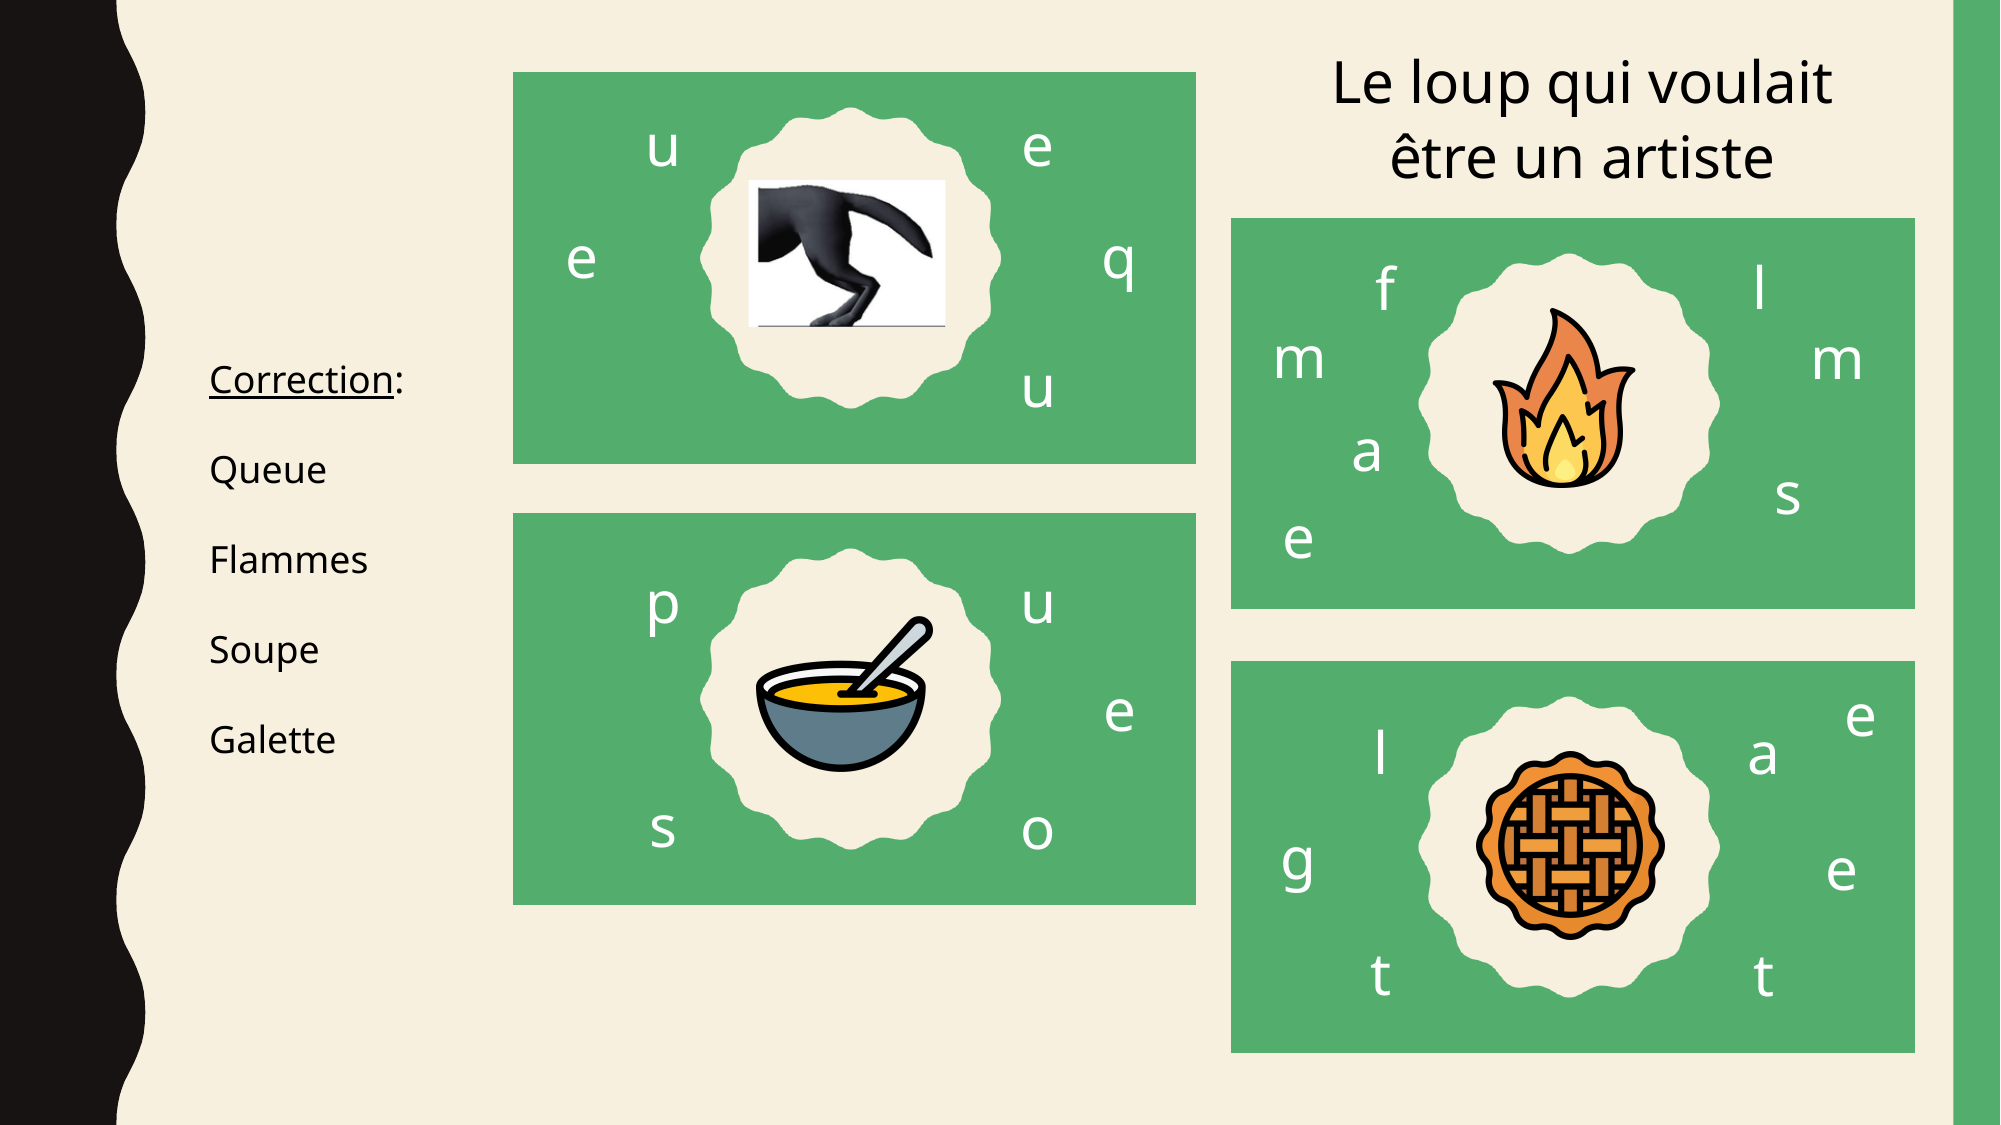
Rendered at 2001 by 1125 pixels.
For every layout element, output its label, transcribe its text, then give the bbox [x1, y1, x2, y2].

picture [1231, 661, 1915, 1053]
picture [1231, 218, 1915, 610]
picture [513, 72, 1196, 464]
text_box Correction: Queue Flammes Soupe Galette [194, 348, 446, 769]
picture [513, 513, 1196, 905]
text_box Le loup qui voulait être un artiste [1304, 32, 1861, 171]
